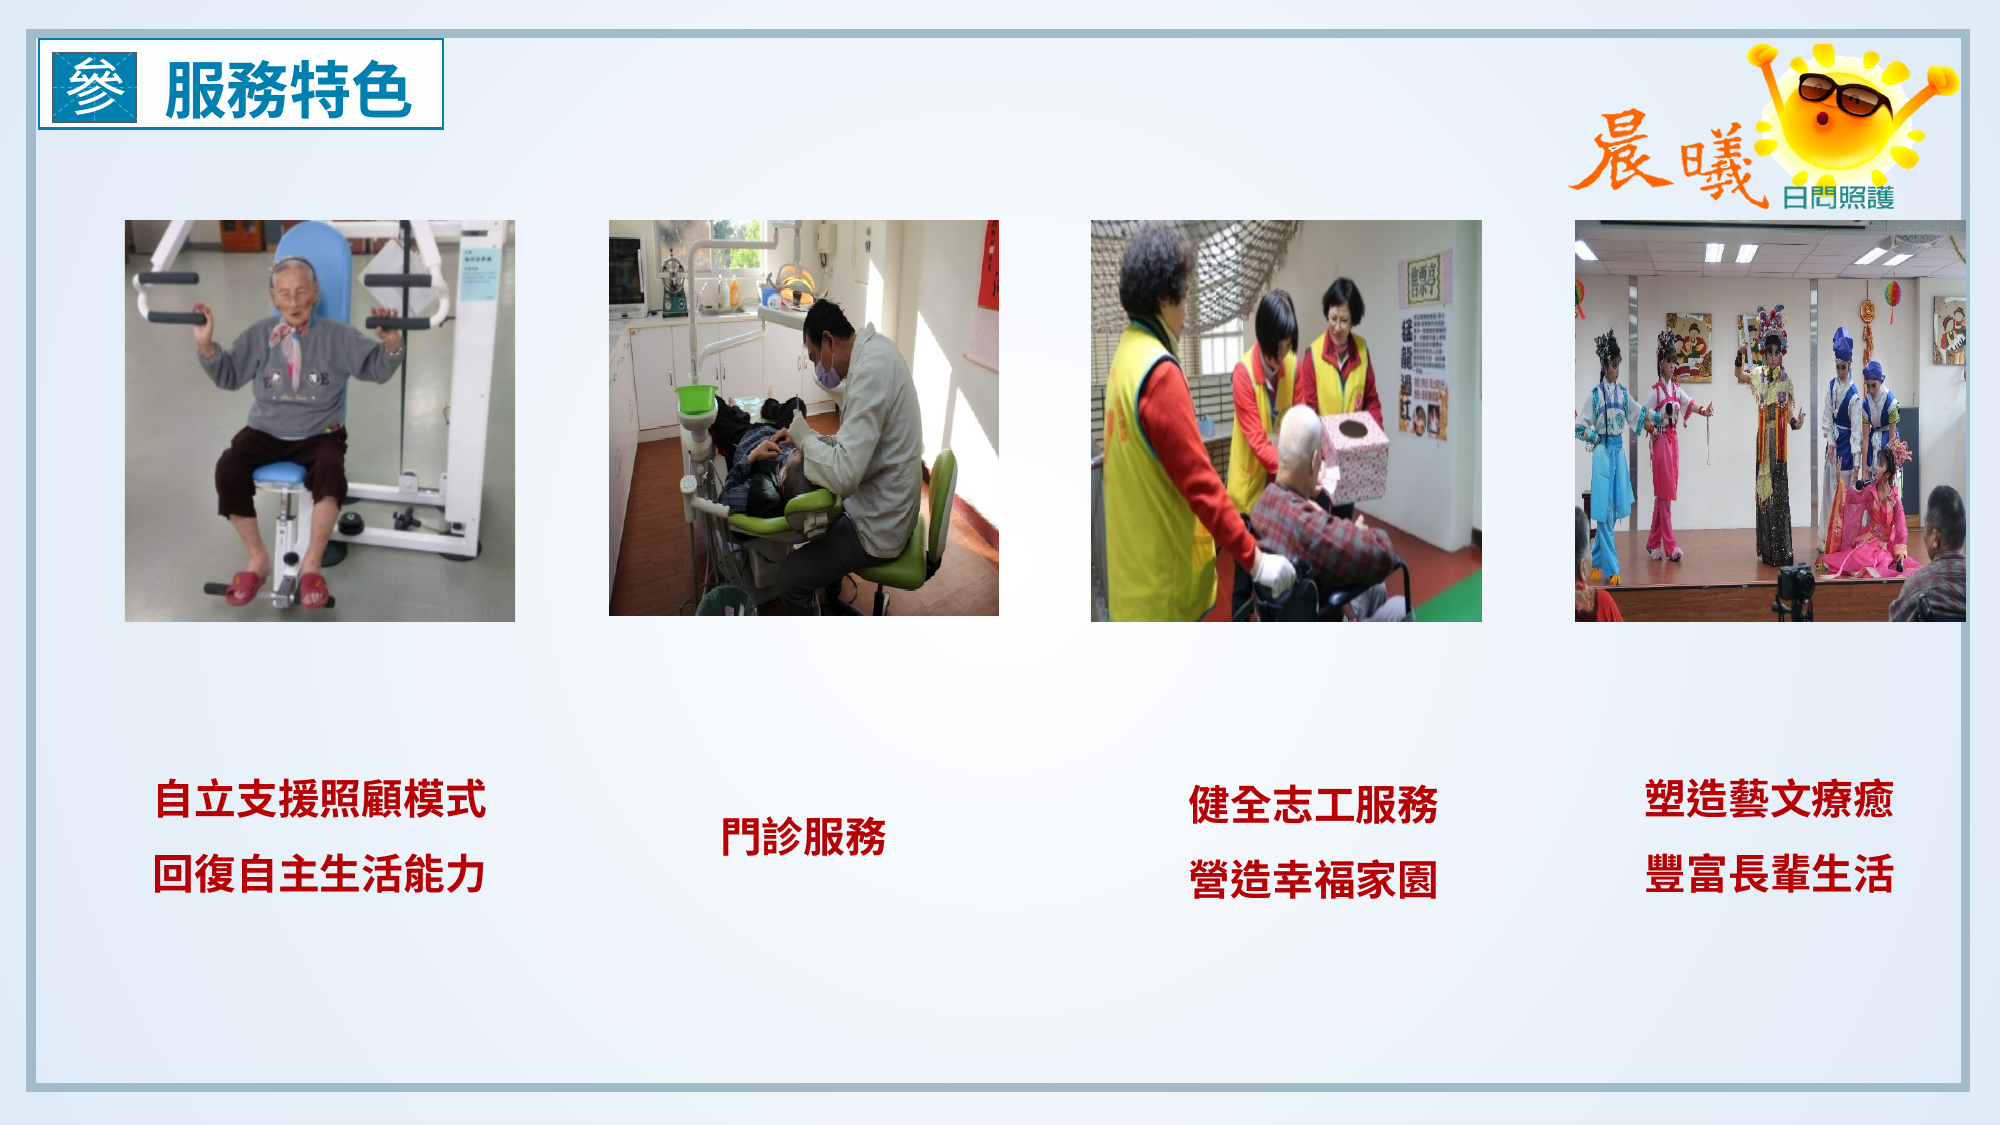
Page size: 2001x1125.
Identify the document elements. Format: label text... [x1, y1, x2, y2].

picture [1564, 29, 1966, 622]
text_box 自立支援照顧模式 回復自主生活能力 [132, 740, 508, 906]
text_box 塑造藝文療癒 豐富長輩生活 [1628, 740, 1913, 906]
picture [124, 220, 516, 622]
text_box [38, 39, 444, 135]
text_box [30, 33, 1966, 1089]
text_box 門診服務 [616, 778, 991, 868]
text_box 健全志工服務營造幸福家園 [1173, 746, 1455, 912]
picture [1091, 220, 1482, 622]
picture [609, 220, 999, 616]
